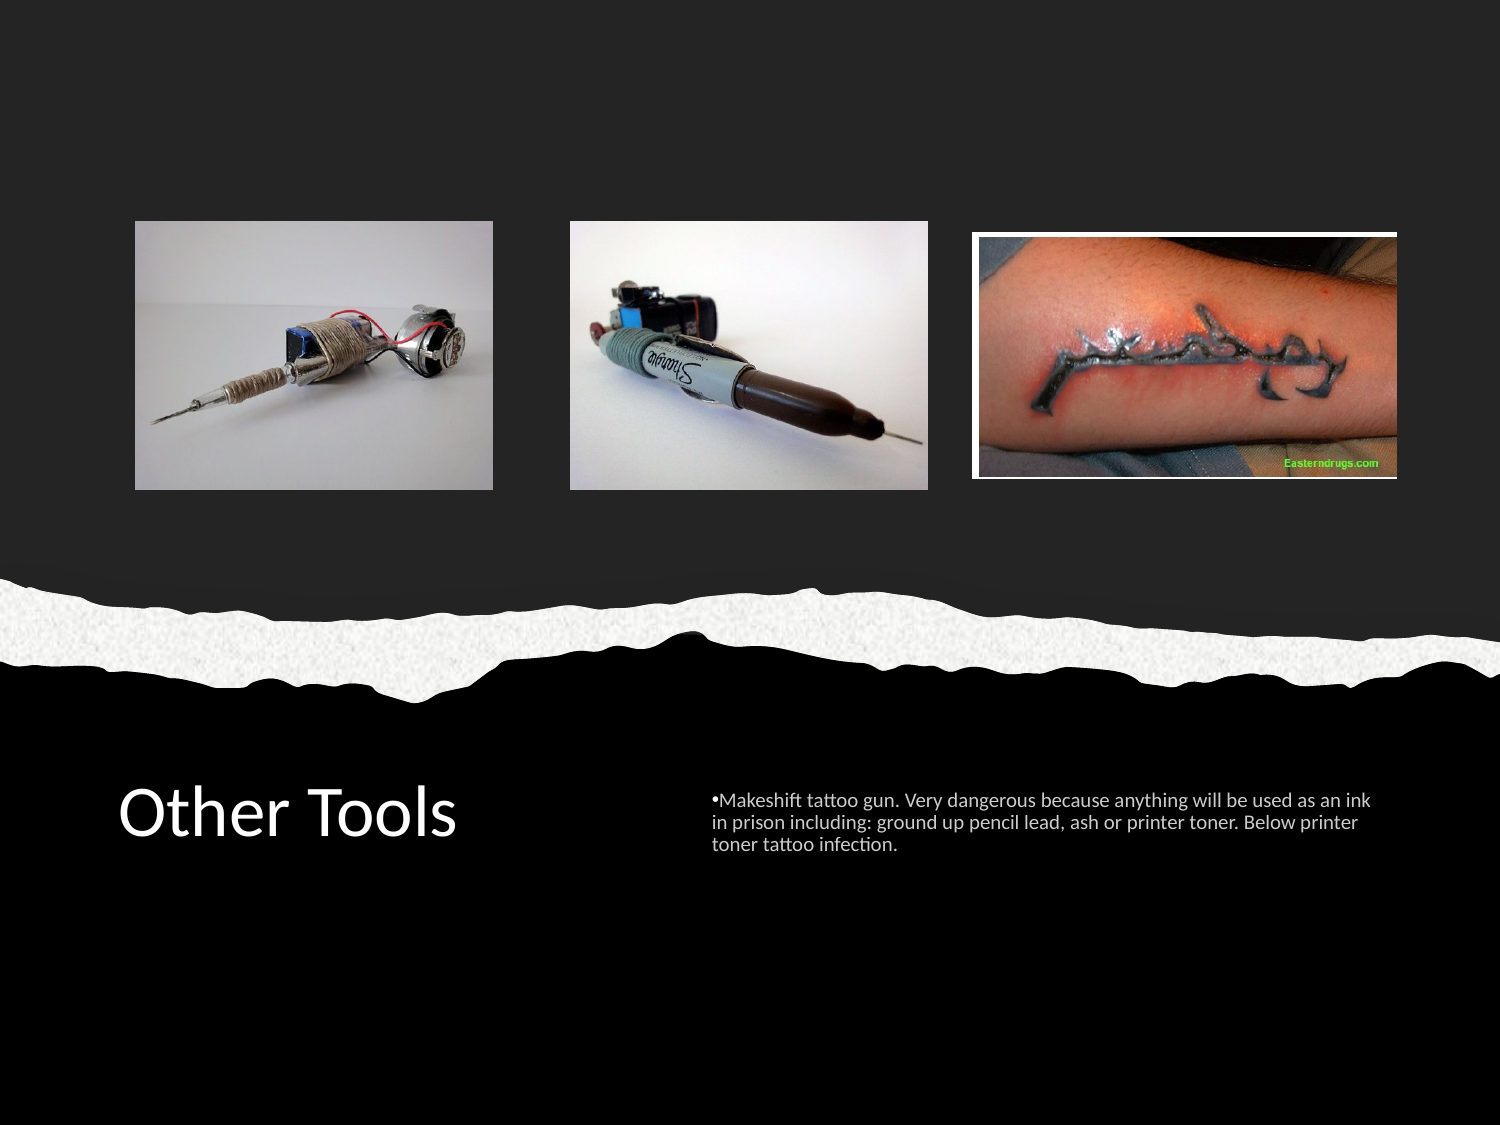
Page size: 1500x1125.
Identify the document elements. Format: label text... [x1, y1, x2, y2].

picture [135, 221, 493, 490]
text_box Makeshift tattoo gun. Very dangerous because anything will be used as an ink in prison including: ground up pencil lead, ash or printer toner. Below printer toner tattoo infection. [696, 781, 1398, 865]
picture [570, 221, 928, 490]
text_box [0, 0, 1500, 704]
title Other Tools [103, 766, 644, 959]
picture [972, 232, 1398, 480]
text_box [0, 712, 1500, 1125]
